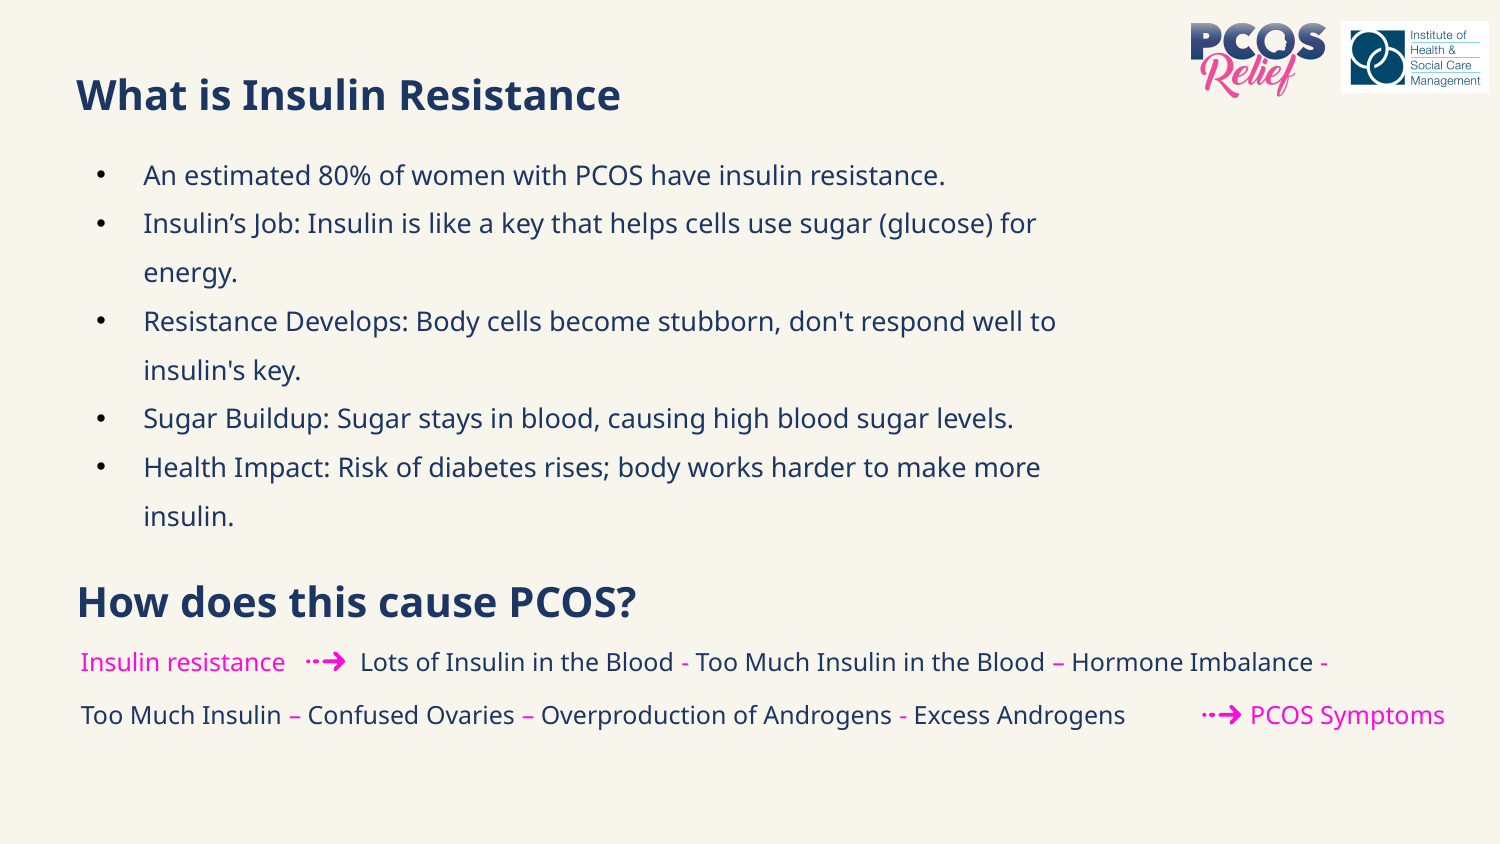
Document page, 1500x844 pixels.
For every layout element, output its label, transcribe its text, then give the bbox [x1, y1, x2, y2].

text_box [305, 651, 346, 672]
title What is Insulin Resistance [61, 57, 1326, 131]
picture [1341, 21, 1490, 94]
picture [1191, 23, 1326, 98]
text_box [1201, 704, 1242, 725]
text_box How does this cause PCOS? [61, 578, 1326, 623]
text_box Insulin resistance [65, 638, 324, 684]
text_box An estimated 80% of women with PCOS have insulin resistance. Insulin’s Job: Insulin is like a key that helps cells use sugar (glucose) for energy. Resistance Develops: Body cells become stubborn, don't respond well to insulin's key. Sugar Buildup: Sugar stays in blood, causing high blood sugar levels. Health Impact: Risk of diabetes rises; body works harder to make more insulin. [81, 126, 1102, 549]
text_box PCOS Symptoms [1235, 692, 1493, 737]
text_box Too Much Insulin – Confused Ovaries – Overproduction of Androgens - Excess Androgens [66, 692, 1216, 737]
text_box Lots of Insulin in the Blood - Too Much Insulin in the Blood – Hormone Imbalance - [345, 638, 1416, 684]
